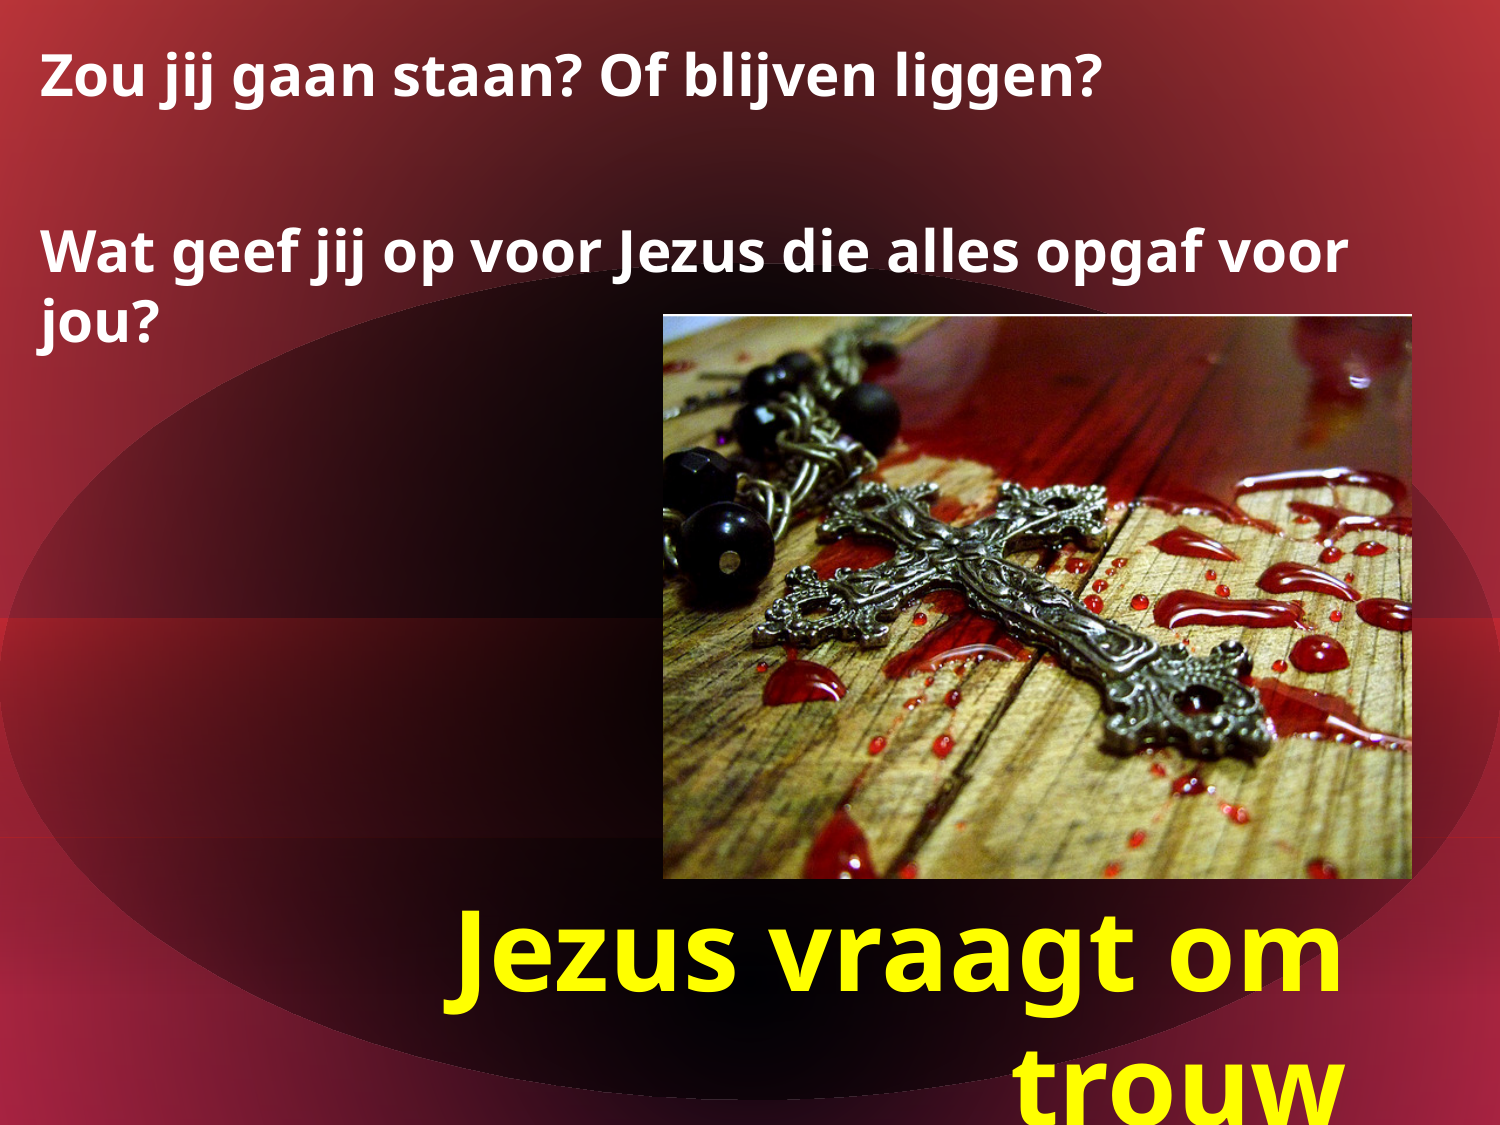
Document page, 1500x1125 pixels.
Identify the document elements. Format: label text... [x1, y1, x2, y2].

list Zou jij gaan staan? Of blijven liggen? Wat geef jij op voor Jezus die alles opgaf voor jou? [17, 30, 1471, 601]
picture [663, 314, 1412, 879]
title Jezus vraagt om trouw [88, 871, 1363, 1059]
